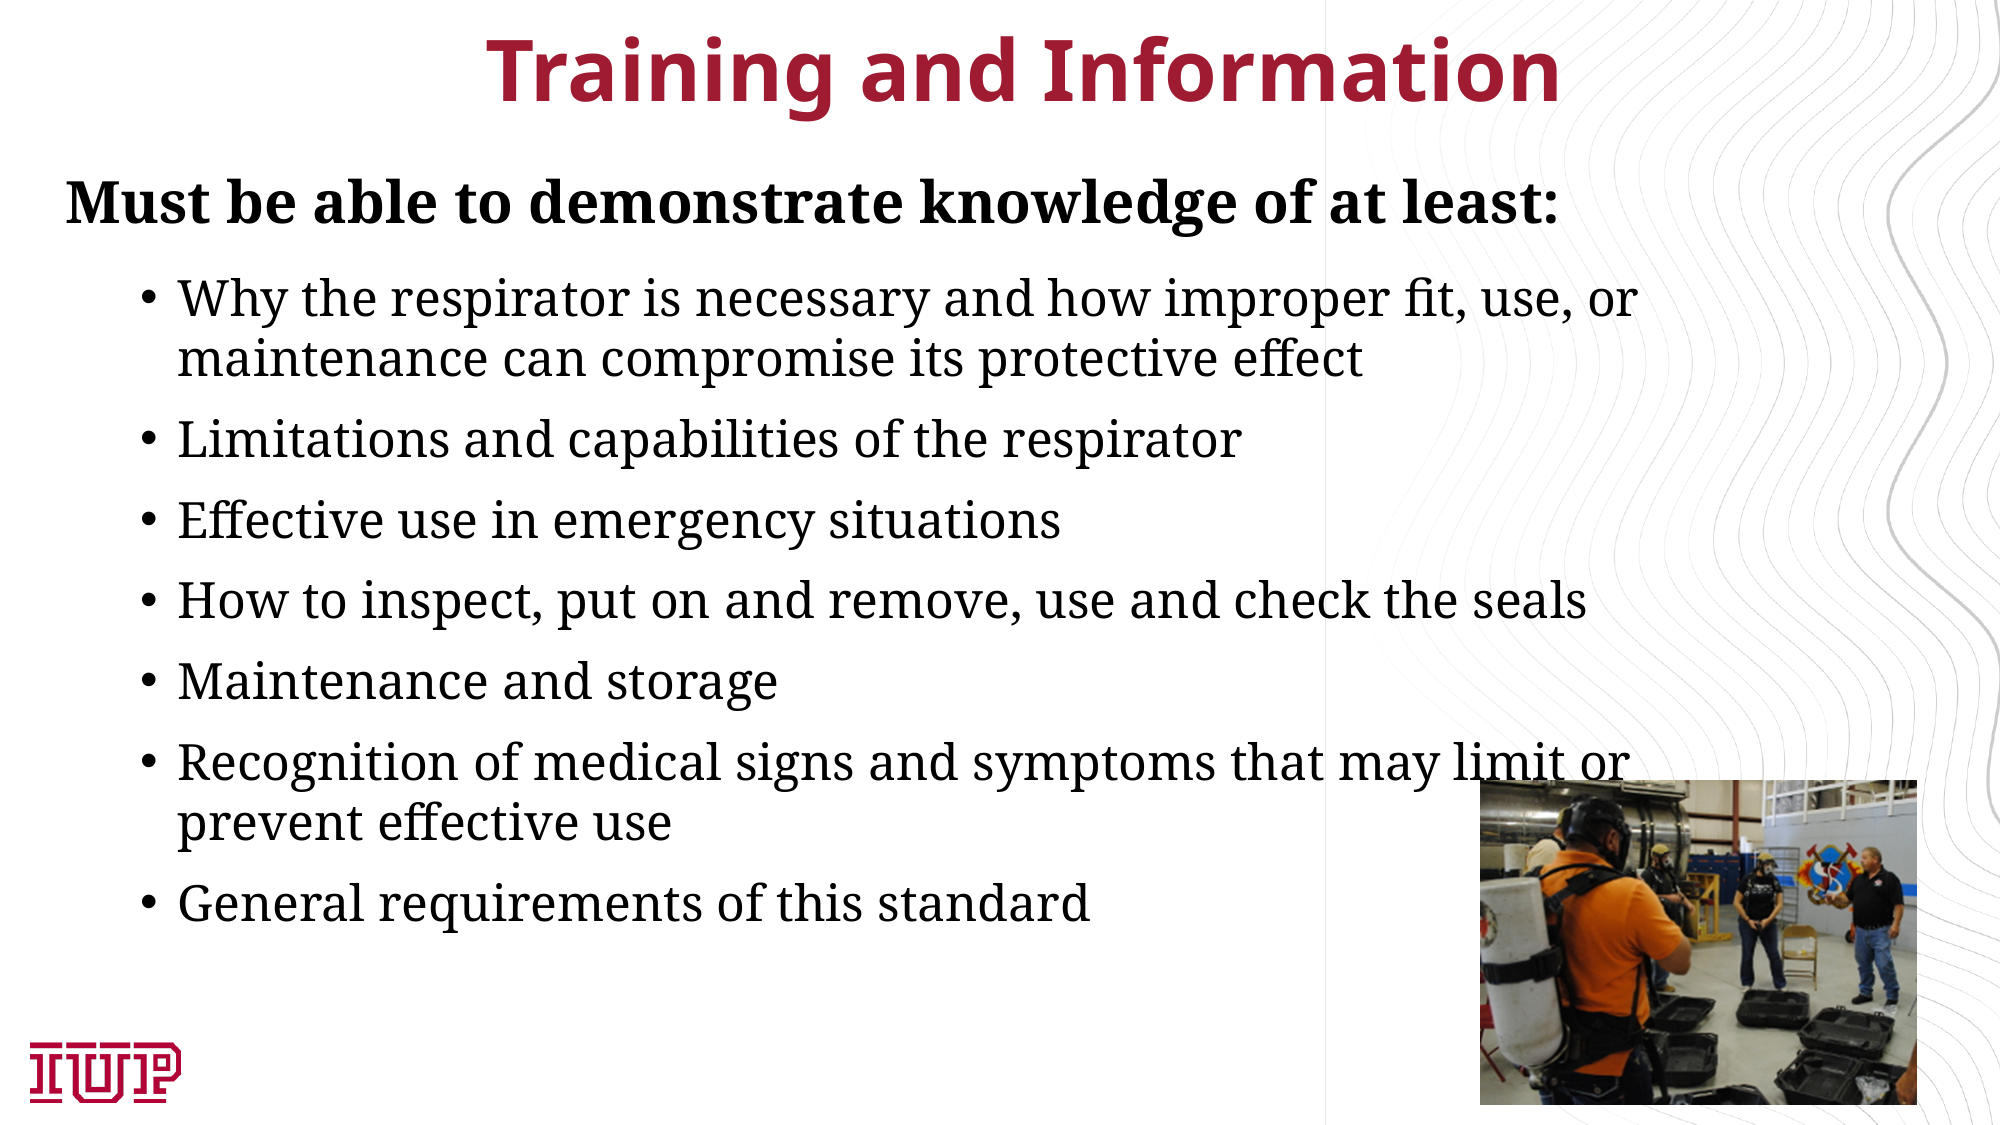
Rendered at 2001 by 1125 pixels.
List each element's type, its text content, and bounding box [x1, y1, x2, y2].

picture [1299, 0, 2000, 1125]
title Training and Information [118, 20, 1932, 129]
list Must be able to demonstrate knowledge of at least: Why the respirator is necessary and how improper fit, use, or maintenance can compromise its protective effect Limitations and capabilities of the respirator Effective use in emergency situations How to inspect, put on and remove, use and check the seals Maintenance and storage Recognition of medical signs and symptoms that may limit or prevent effective use General requirements of this standard [49, 157, 1811, 1025]
